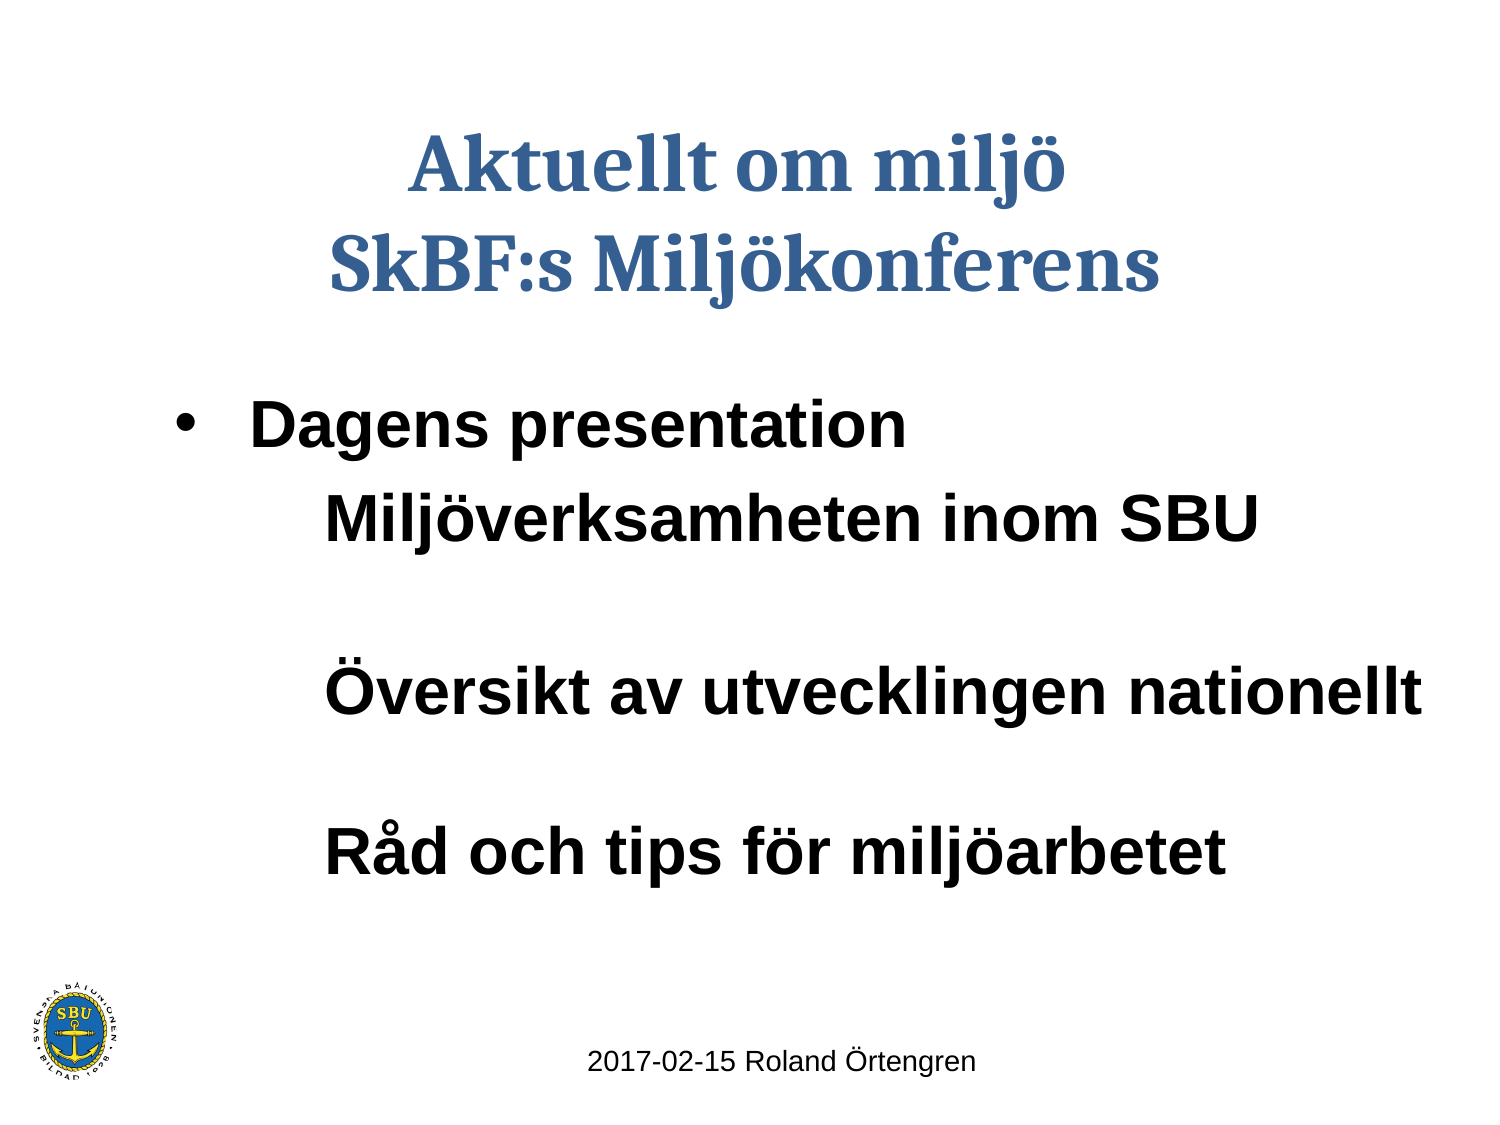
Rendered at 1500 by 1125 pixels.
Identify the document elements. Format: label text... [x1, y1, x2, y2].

subtitle Dagens presentation Miljöverksamheten inom SBU Översikt av utvecklingen nationellt Råd och tips för miljöarbetet [159, 373, 1471, 965]
picture [33, 981, 117, 1080]
picture [33, 1035, 40, 1043]
title Aktuellt om miljö SkBF:s Miljökonferens [100, 101, 1376, 315]
footer 2017-02-15 Roland Örtengren [544, 1034, 1020, 1125]
